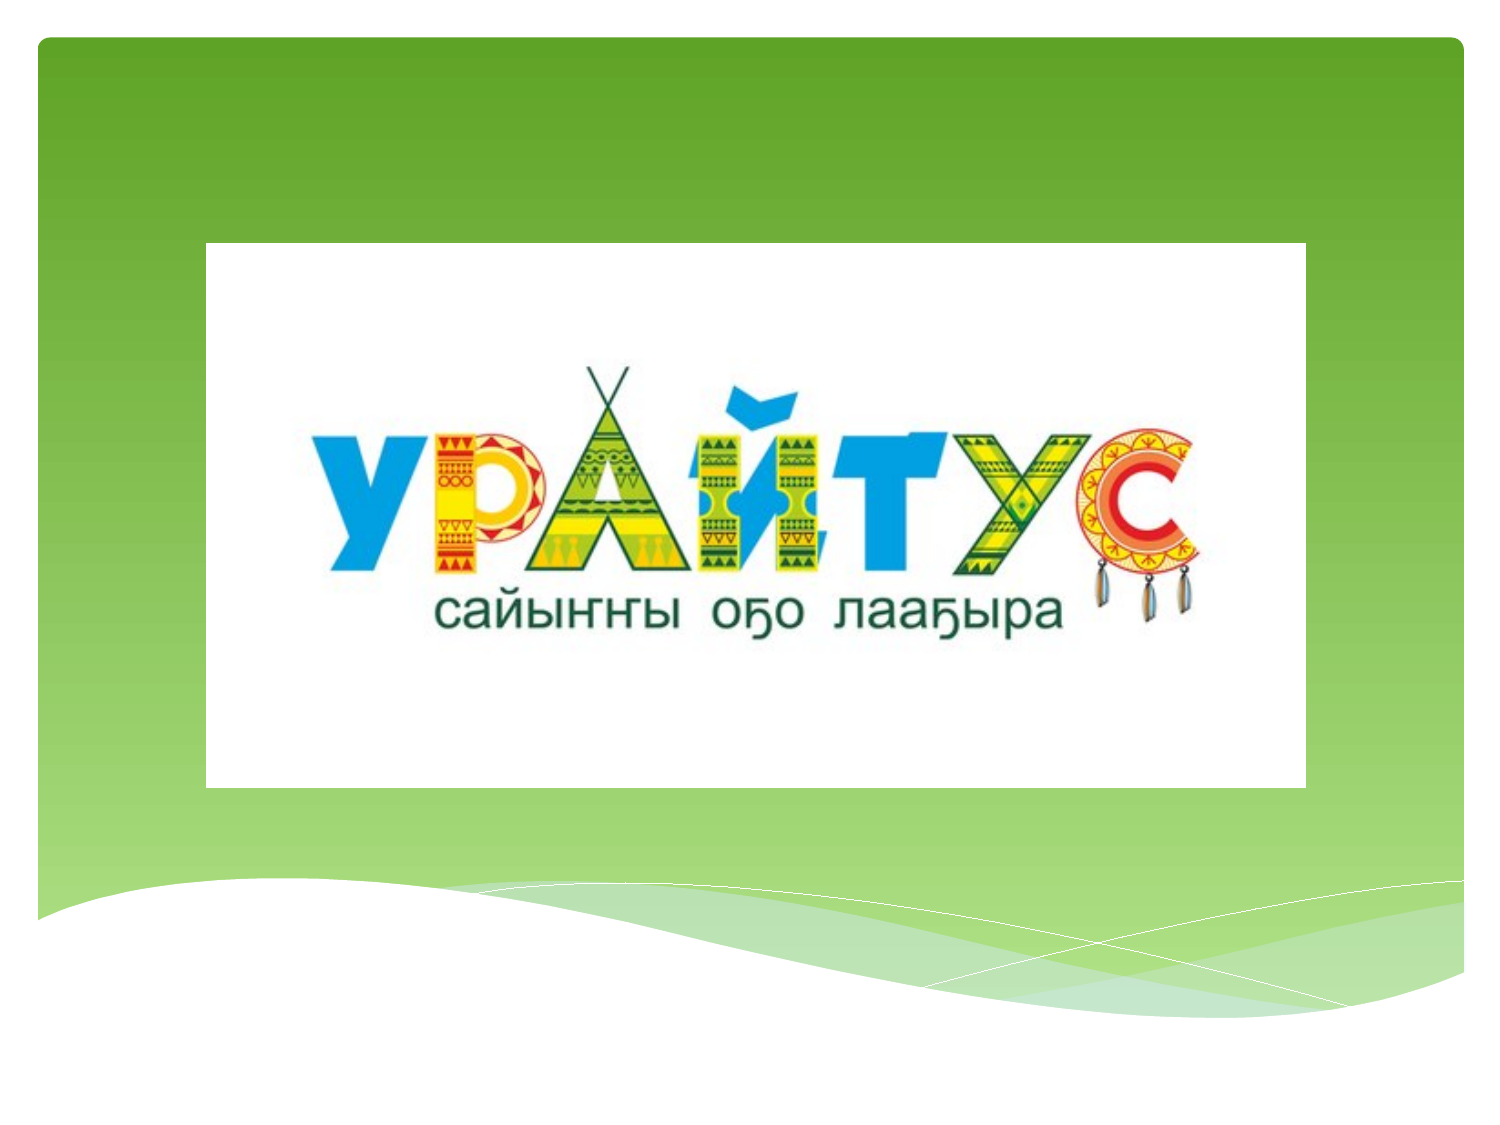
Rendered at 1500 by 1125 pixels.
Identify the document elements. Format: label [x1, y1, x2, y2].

picture [206, 243, 1306, 788]
